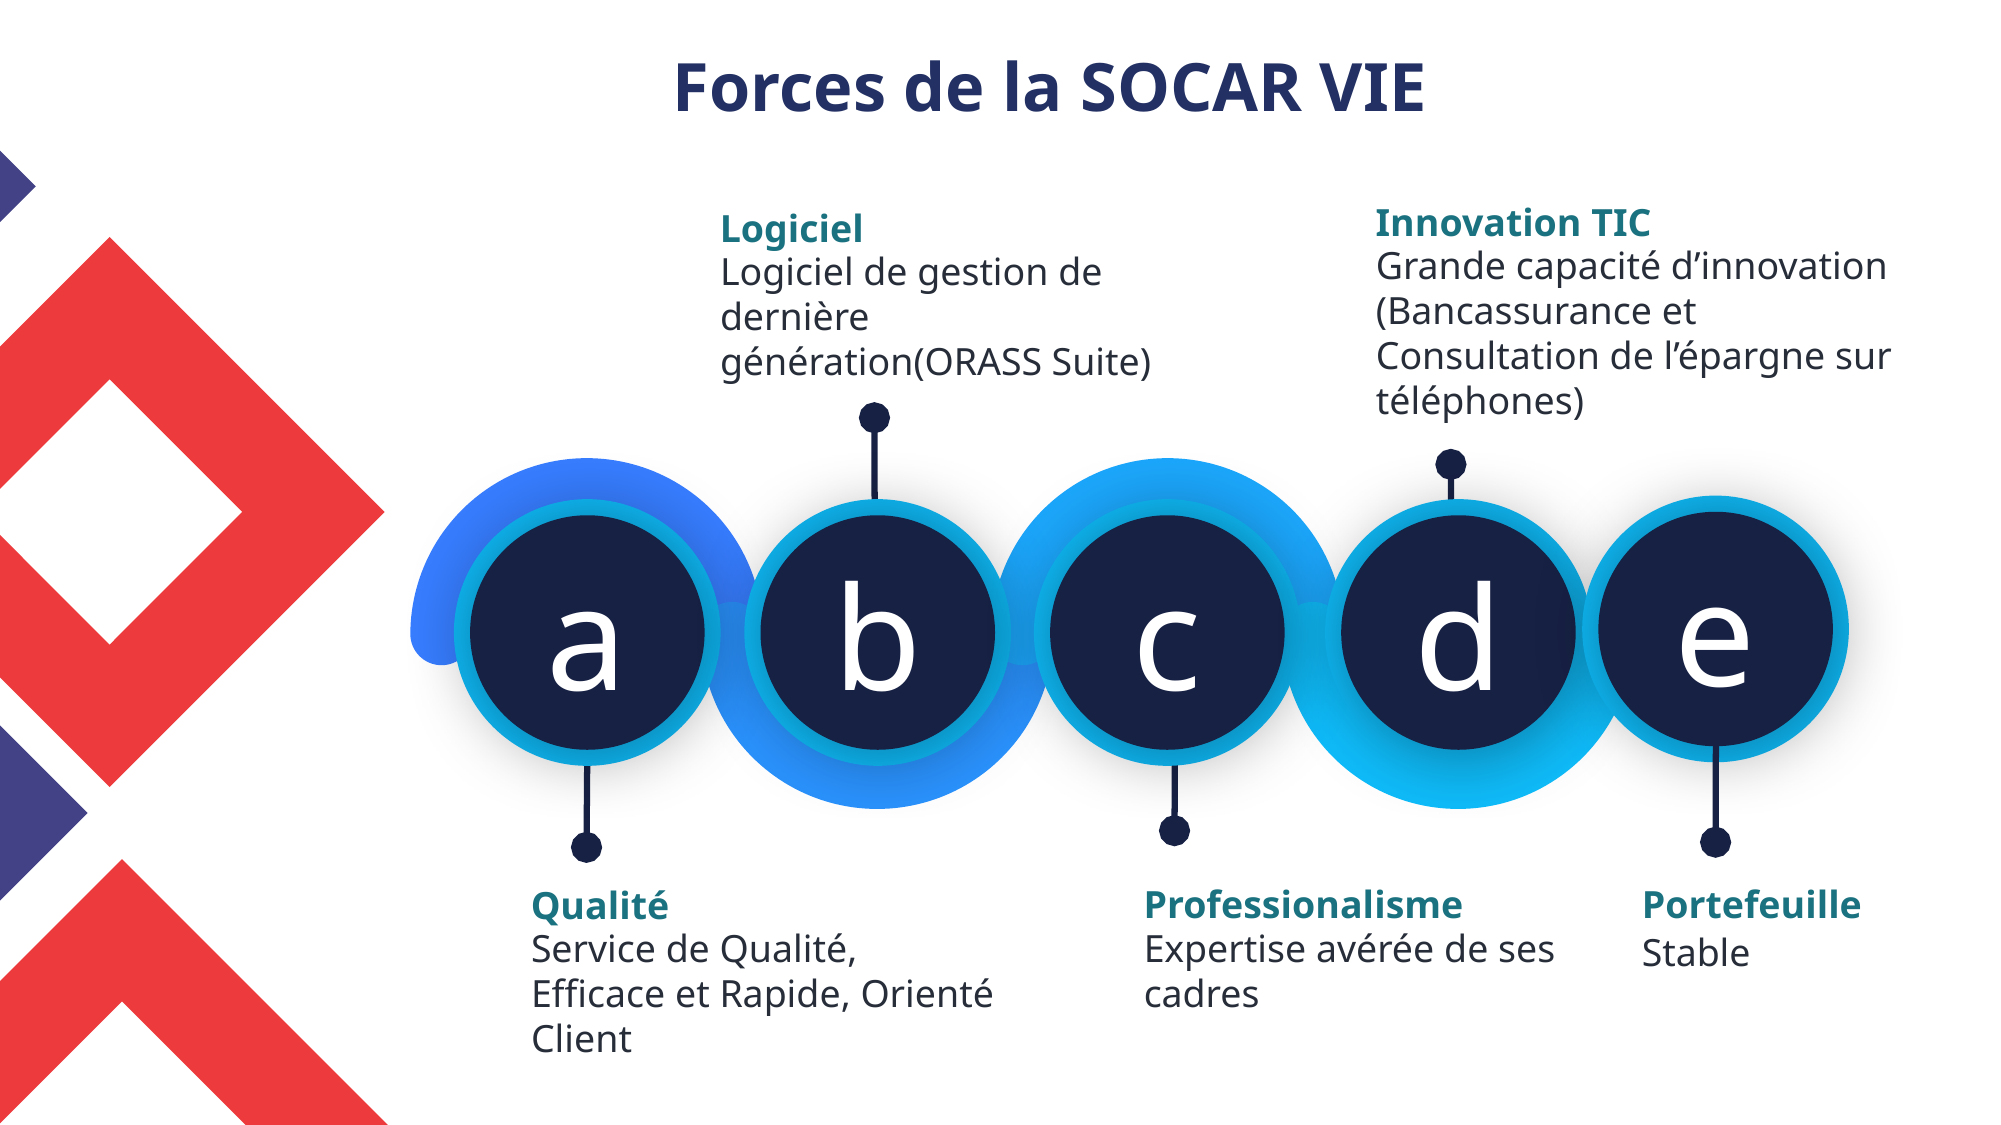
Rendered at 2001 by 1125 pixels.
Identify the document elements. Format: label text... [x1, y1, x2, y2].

text_box [0, 723, 89, 903]
text_box [0, 857, 391, 1125]
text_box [719, 197, 1185, 393]
text_box [0, 148, 37, 225]
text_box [1143, 873, 1608, 1024]
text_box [744, 498, 1012, 767]
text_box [1033, 498, 1301, 767]
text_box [1581, 495, 1850, 763]
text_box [1324, 498, 1578, 767]
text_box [1375, 190, 1910, 478]
text_box [0, 235, 386, 789]
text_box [530, 874, 996, 1070]
text_box Forces de la SOCAR VIE [457, 46, 1643, 159]
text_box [441, 487, 1604, 781]
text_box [1641, 873, 1933, 983]
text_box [453, 498, 721, 767]
